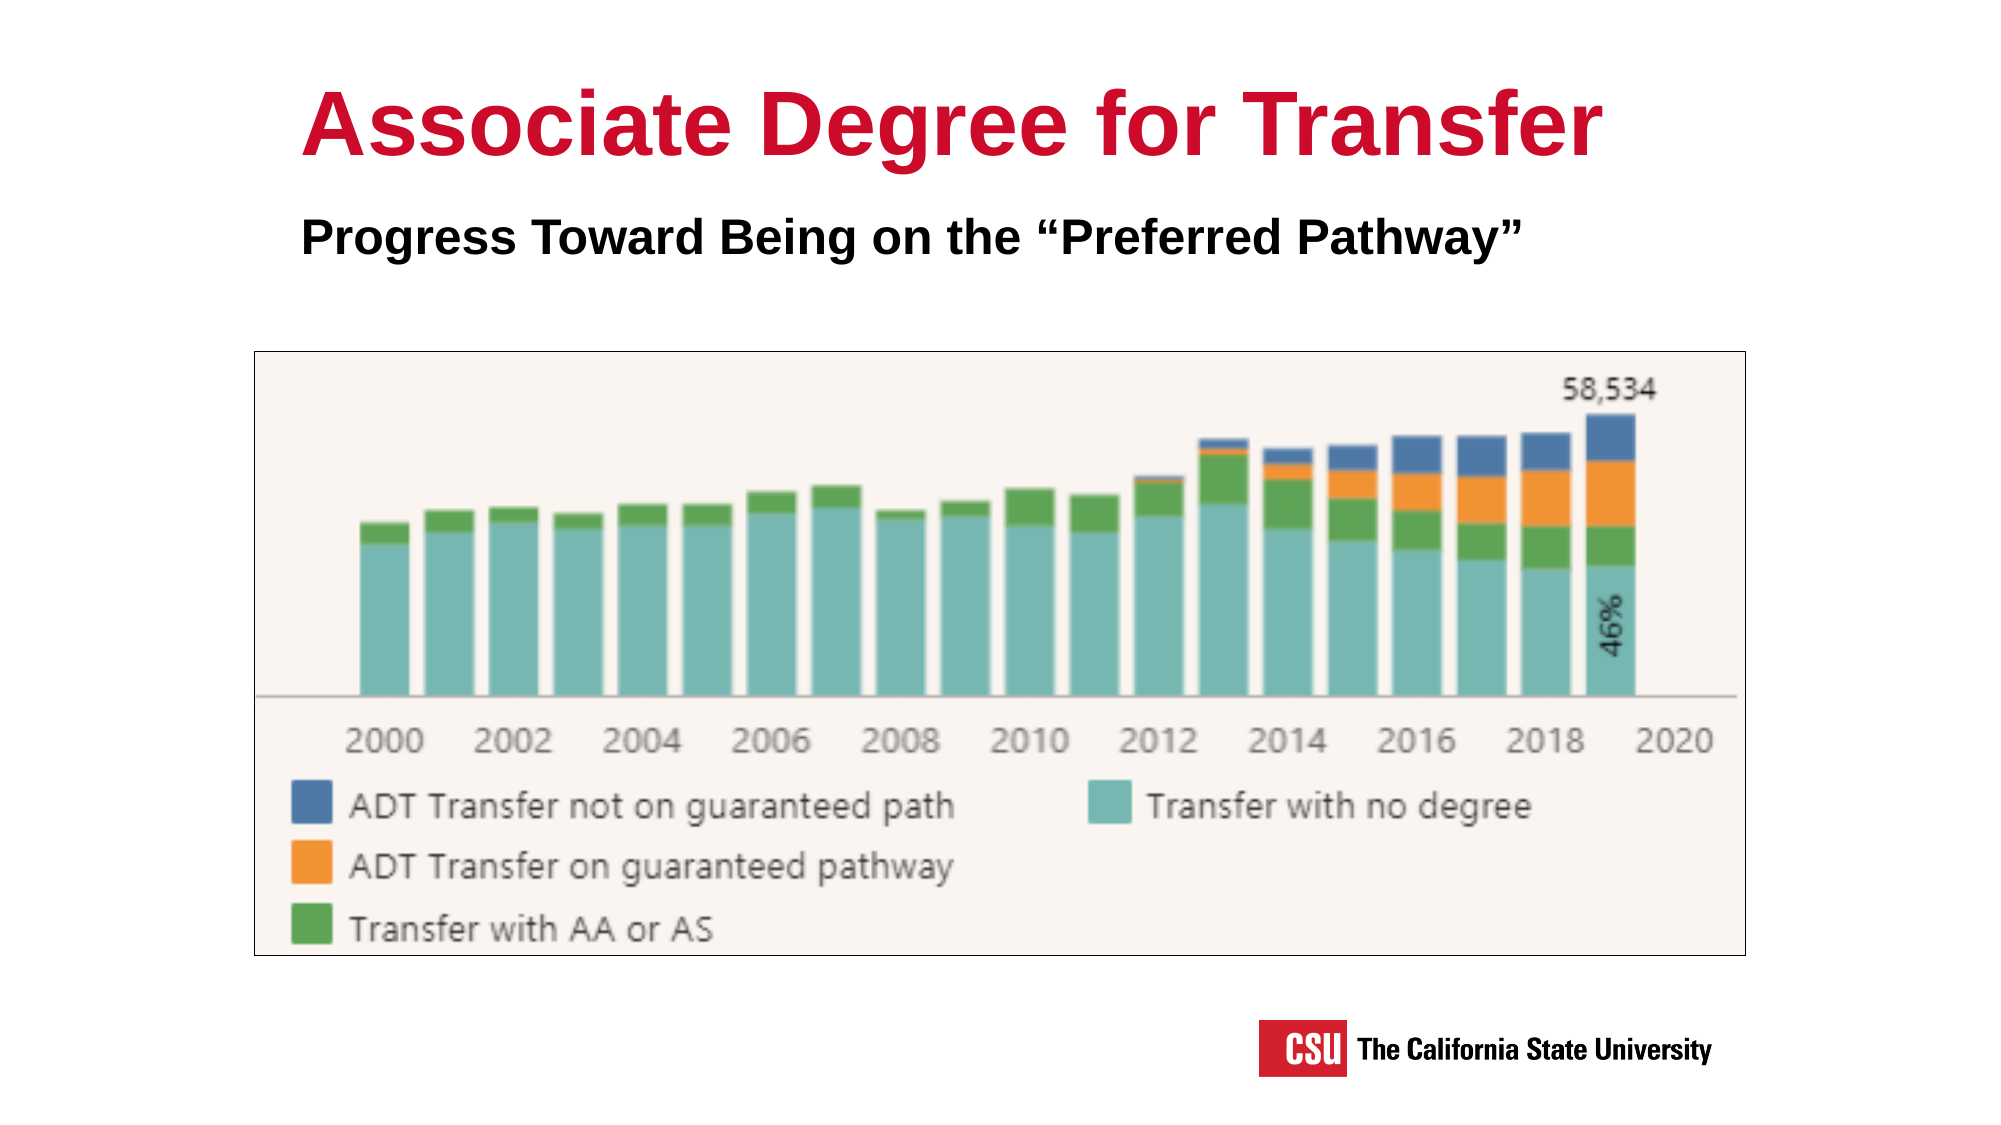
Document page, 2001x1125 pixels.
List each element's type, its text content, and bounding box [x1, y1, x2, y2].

text_box Associate Degree for Transfer [300, 49, 1712, 174]
picture [1259, 1020, 1712, 1078]
picture [254, 351, 1746, 956]
text_box Progress Toward Being on the “Preferred Pathway” [300, 174, 1652, 351]
